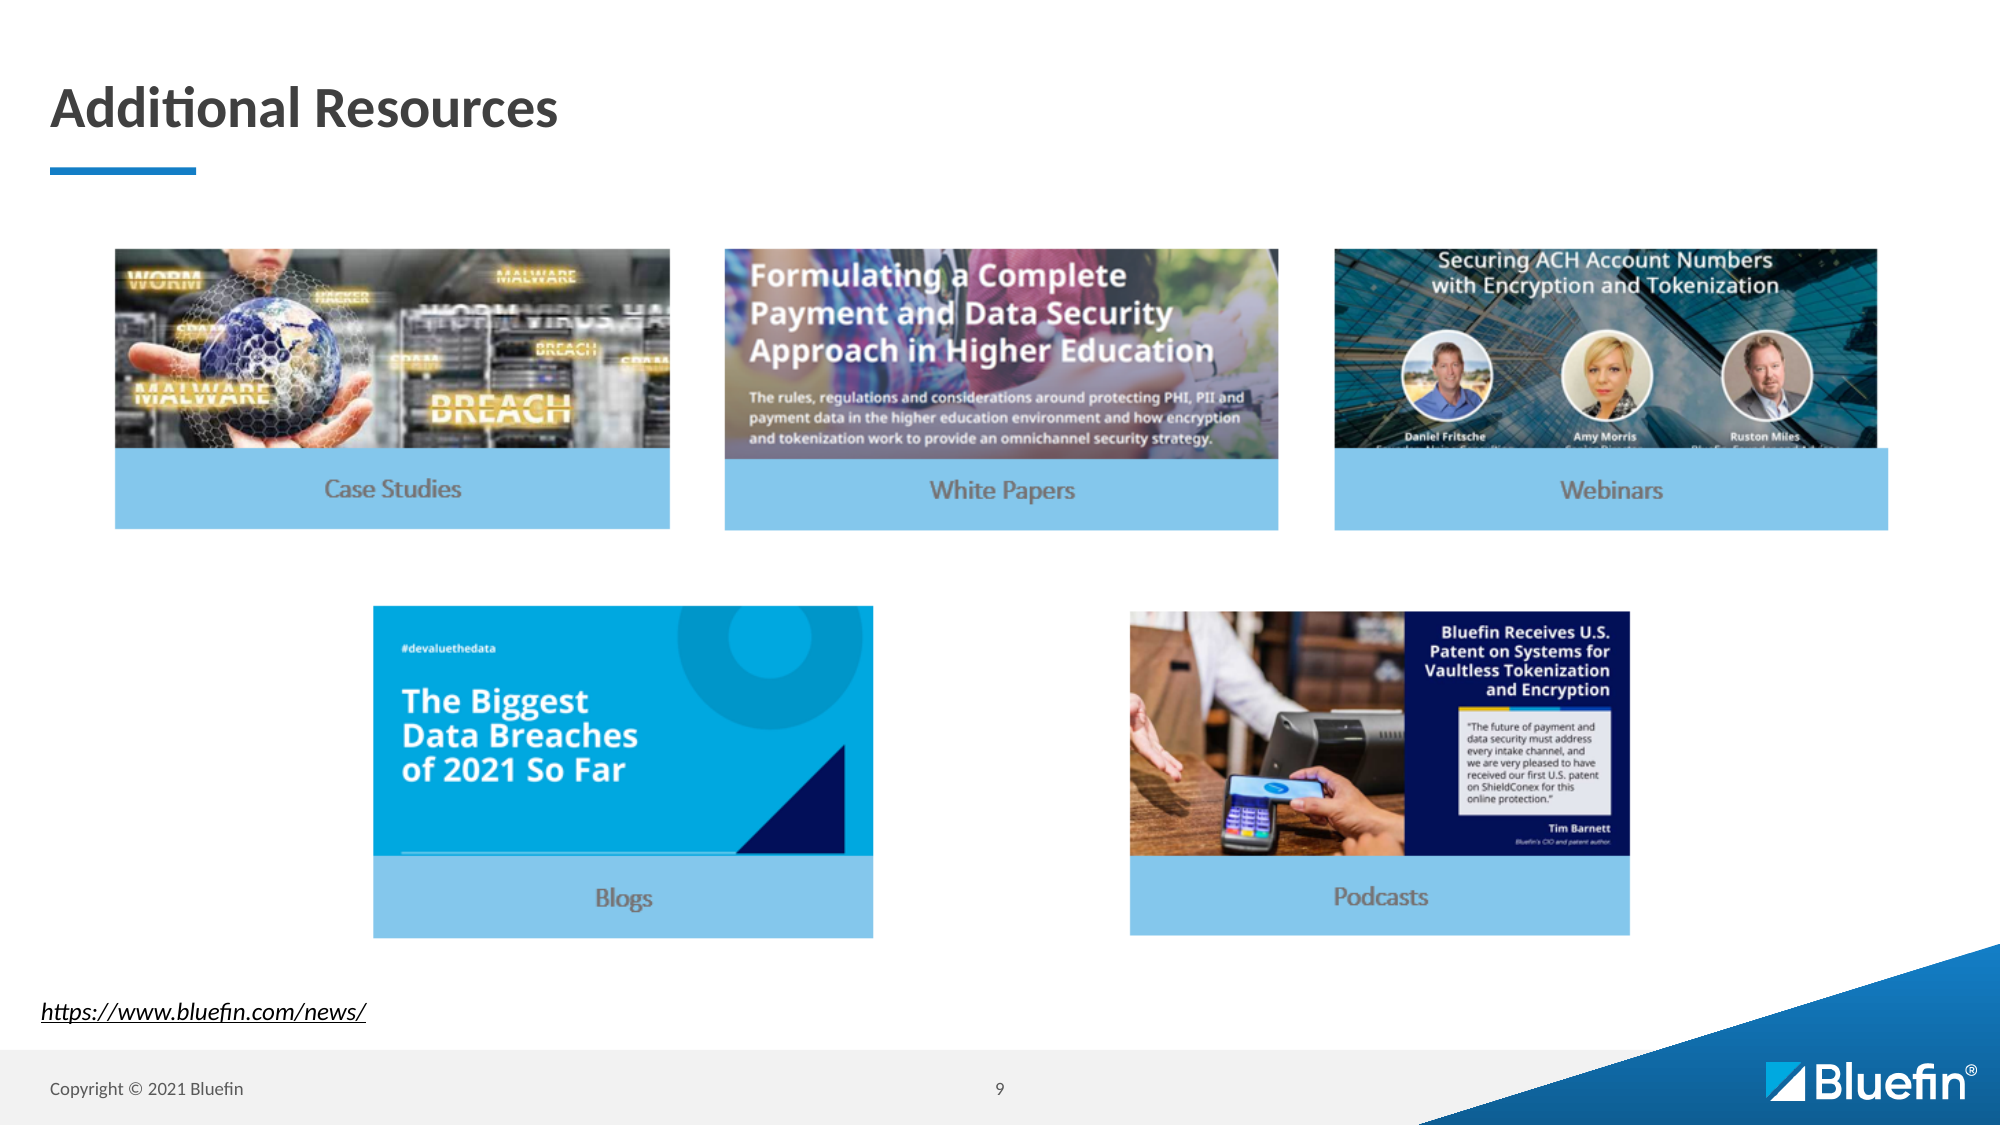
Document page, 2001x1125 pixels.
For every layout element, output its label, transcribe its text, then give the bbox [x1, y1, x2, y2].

text_box https://www.bluefin.com/news/ [26, 987, 388, 1033]
picture [104, 227, 1896, 963]
picture [1766, 1062, 1977, 1101]
title Additional Resources [50, 43, 1950, 174]
